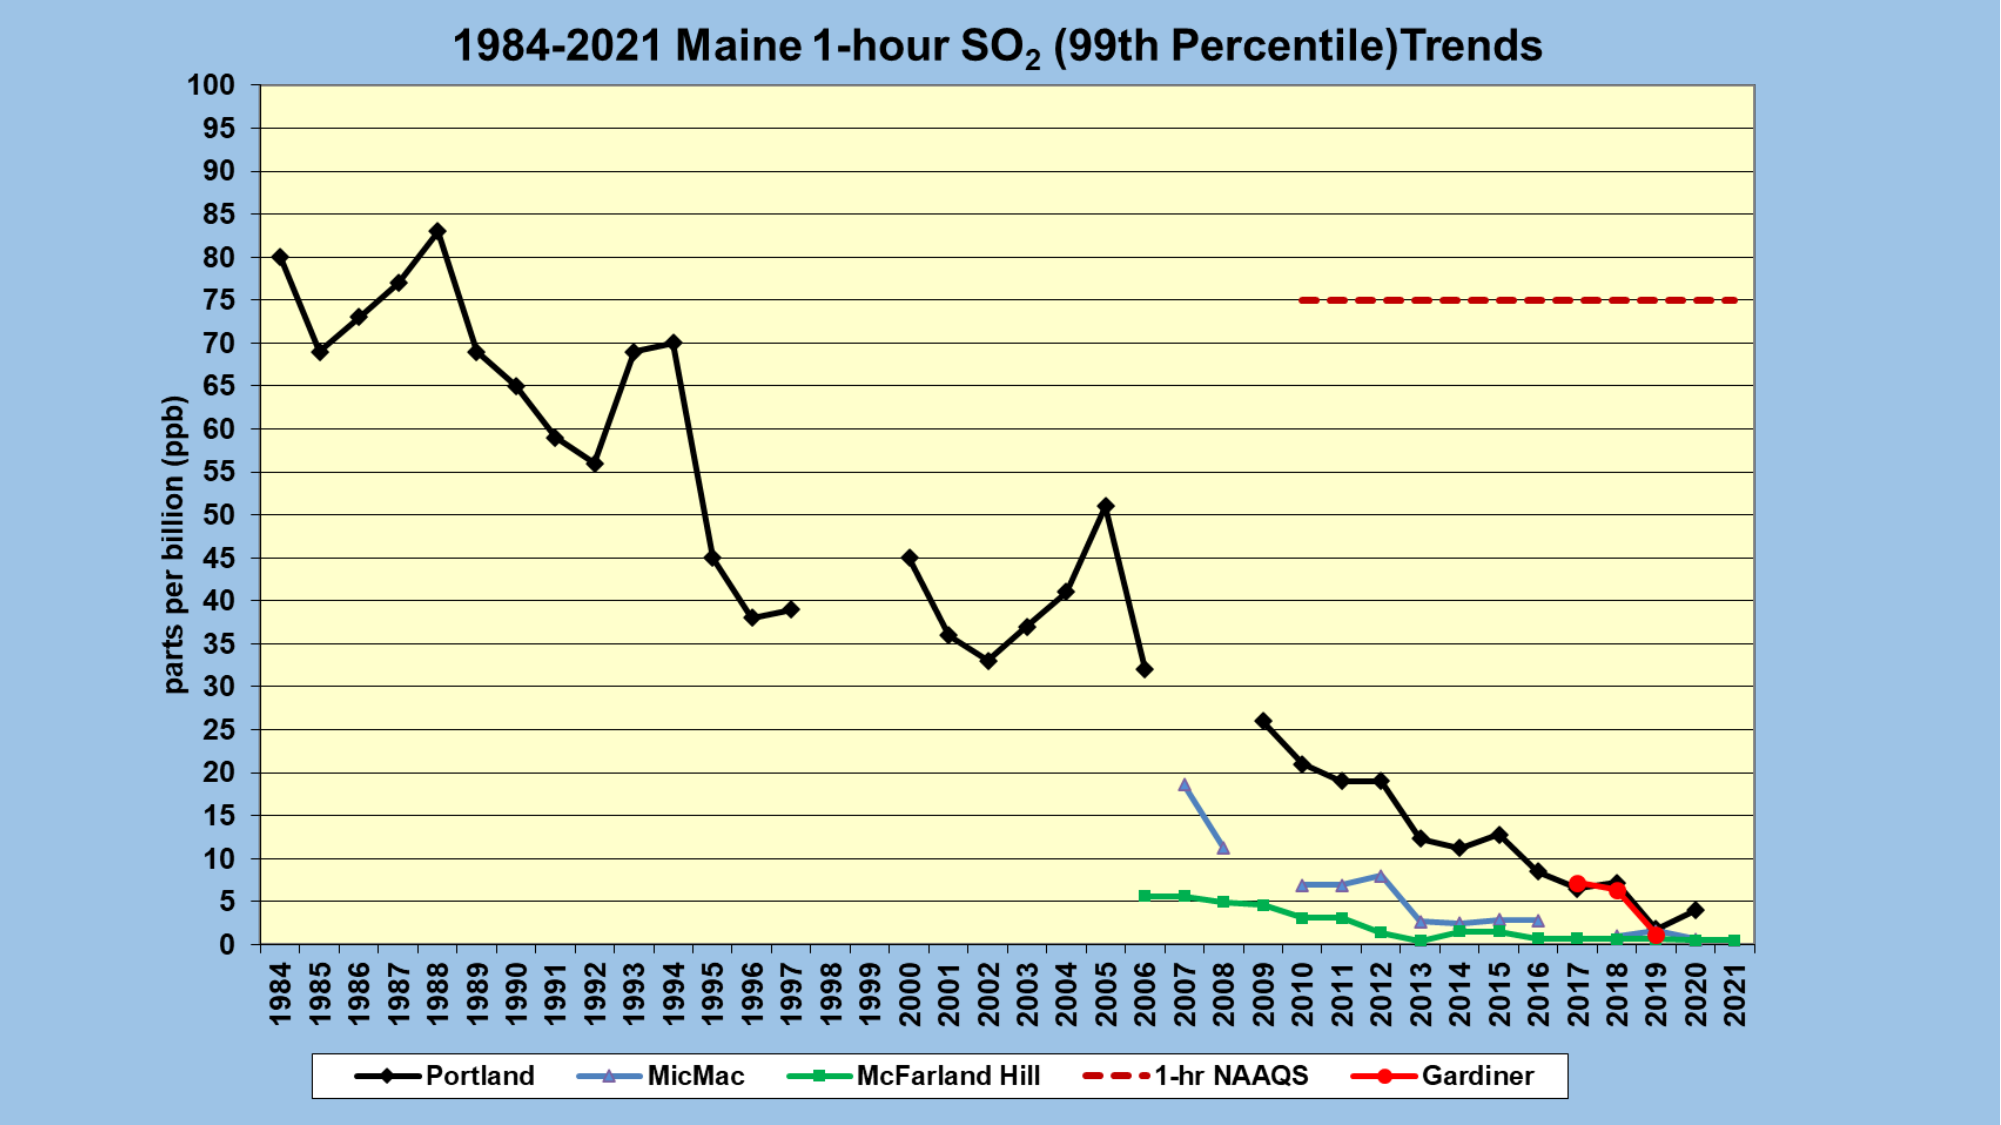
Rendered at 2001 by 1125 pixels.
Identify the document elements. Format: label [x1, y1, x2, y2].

picture [145, 2, 1799, 1125]
